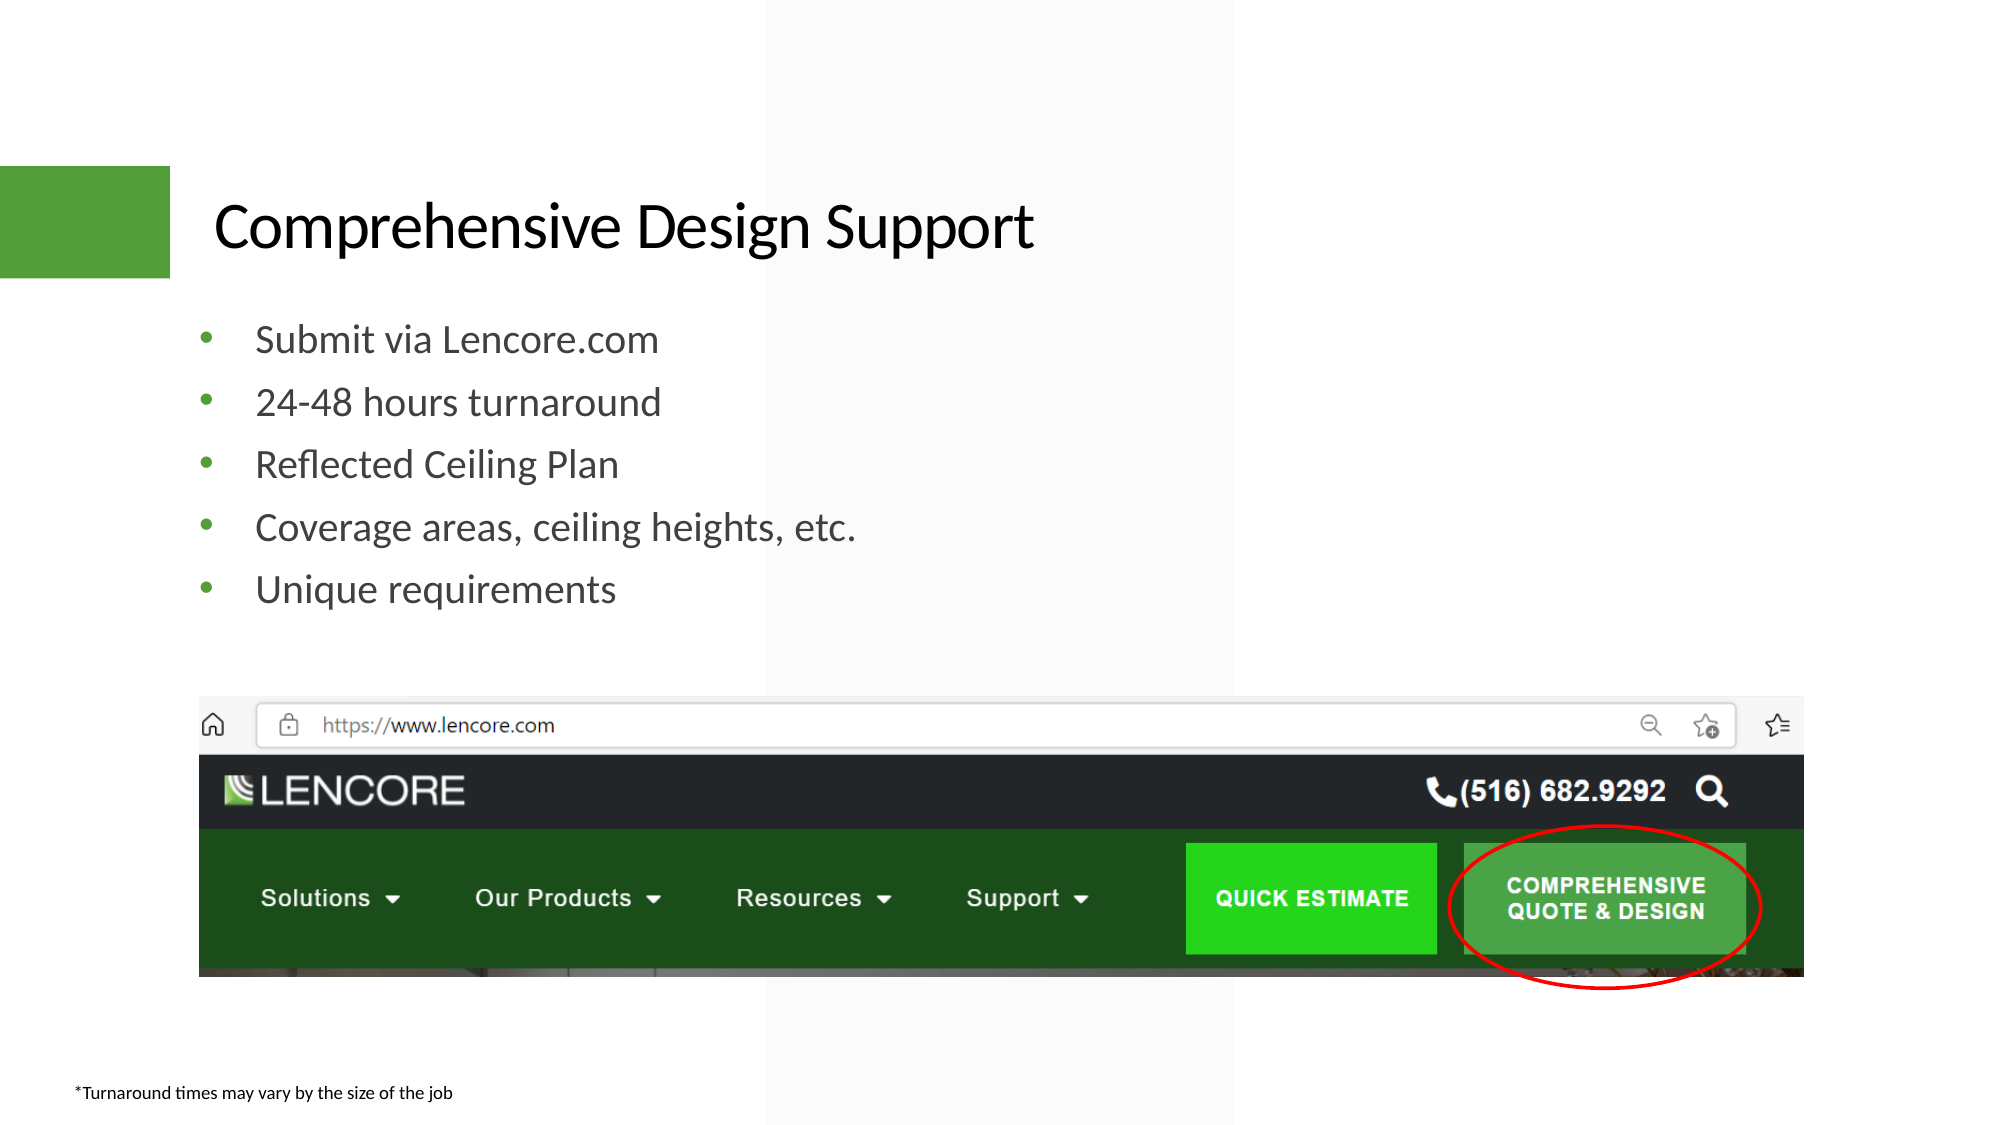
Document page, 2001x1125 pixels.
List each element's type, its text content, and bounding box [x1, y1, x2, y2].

picture [198, 696, 1805, 978]
text_box *Turnaround times may vary by the size of the job [58, 1073, 711, 1111]
text_box Submit via Lencore.com 24-48 hours turnaround Reflected Ceiling Plan Coverage areas, ceiling heights, etc. Unique requirements [199, 304, 1000, 663]
title Comprehensive Design Support [199, 136, 1850, 271]
